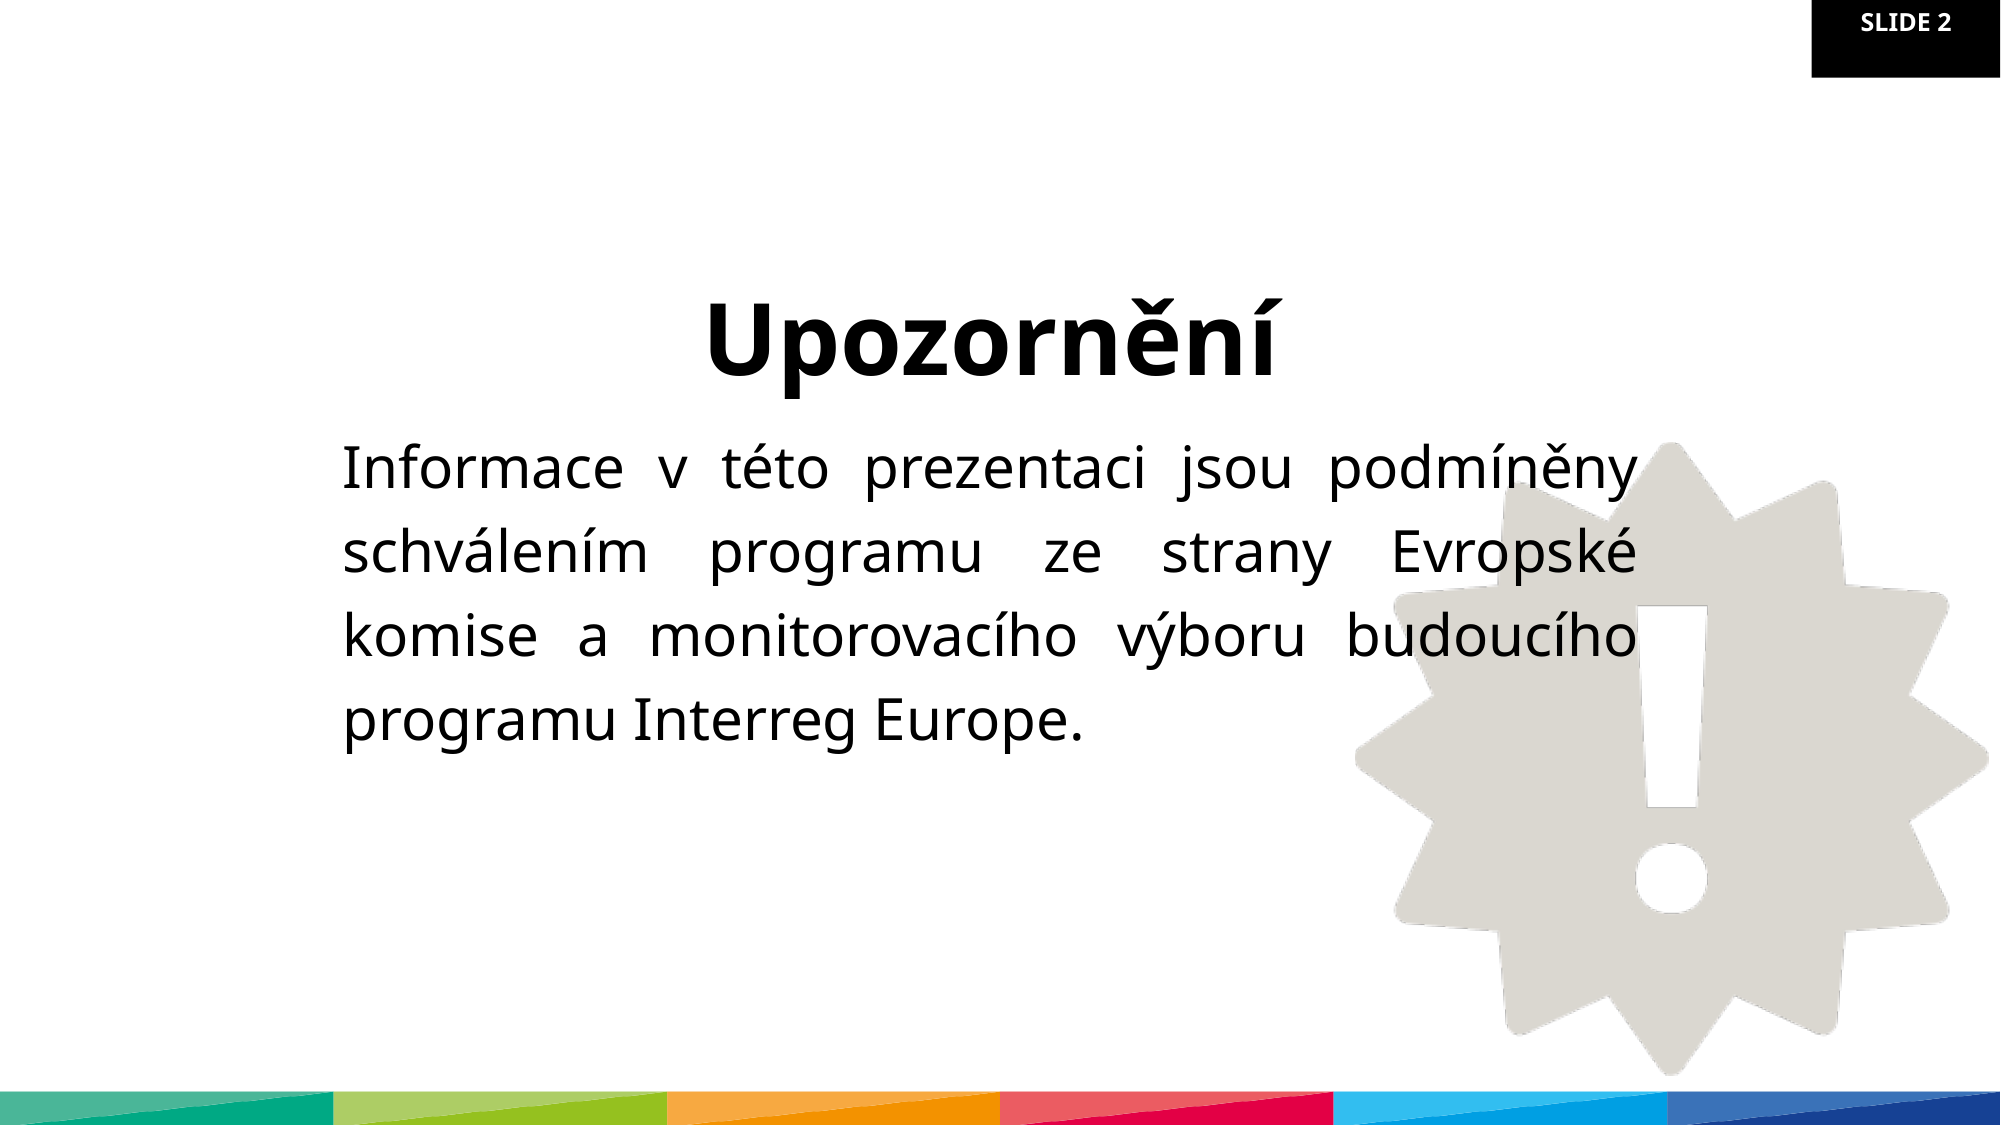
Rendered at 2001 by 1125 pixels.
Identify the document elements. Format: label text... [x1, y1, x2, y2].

picture [0, 1091, 1662, 1125]
picture [1355, 442, 1989, 1076]
picture [1668, 1091, 2000, 1125]
text_box Upozornění Informace v této prezentaci jsou podmíněny schválením programu ze strany Evropské komise a monitorovacího výboru budoucího programu Interreg Europe. [327, 244, 1654, 760]
